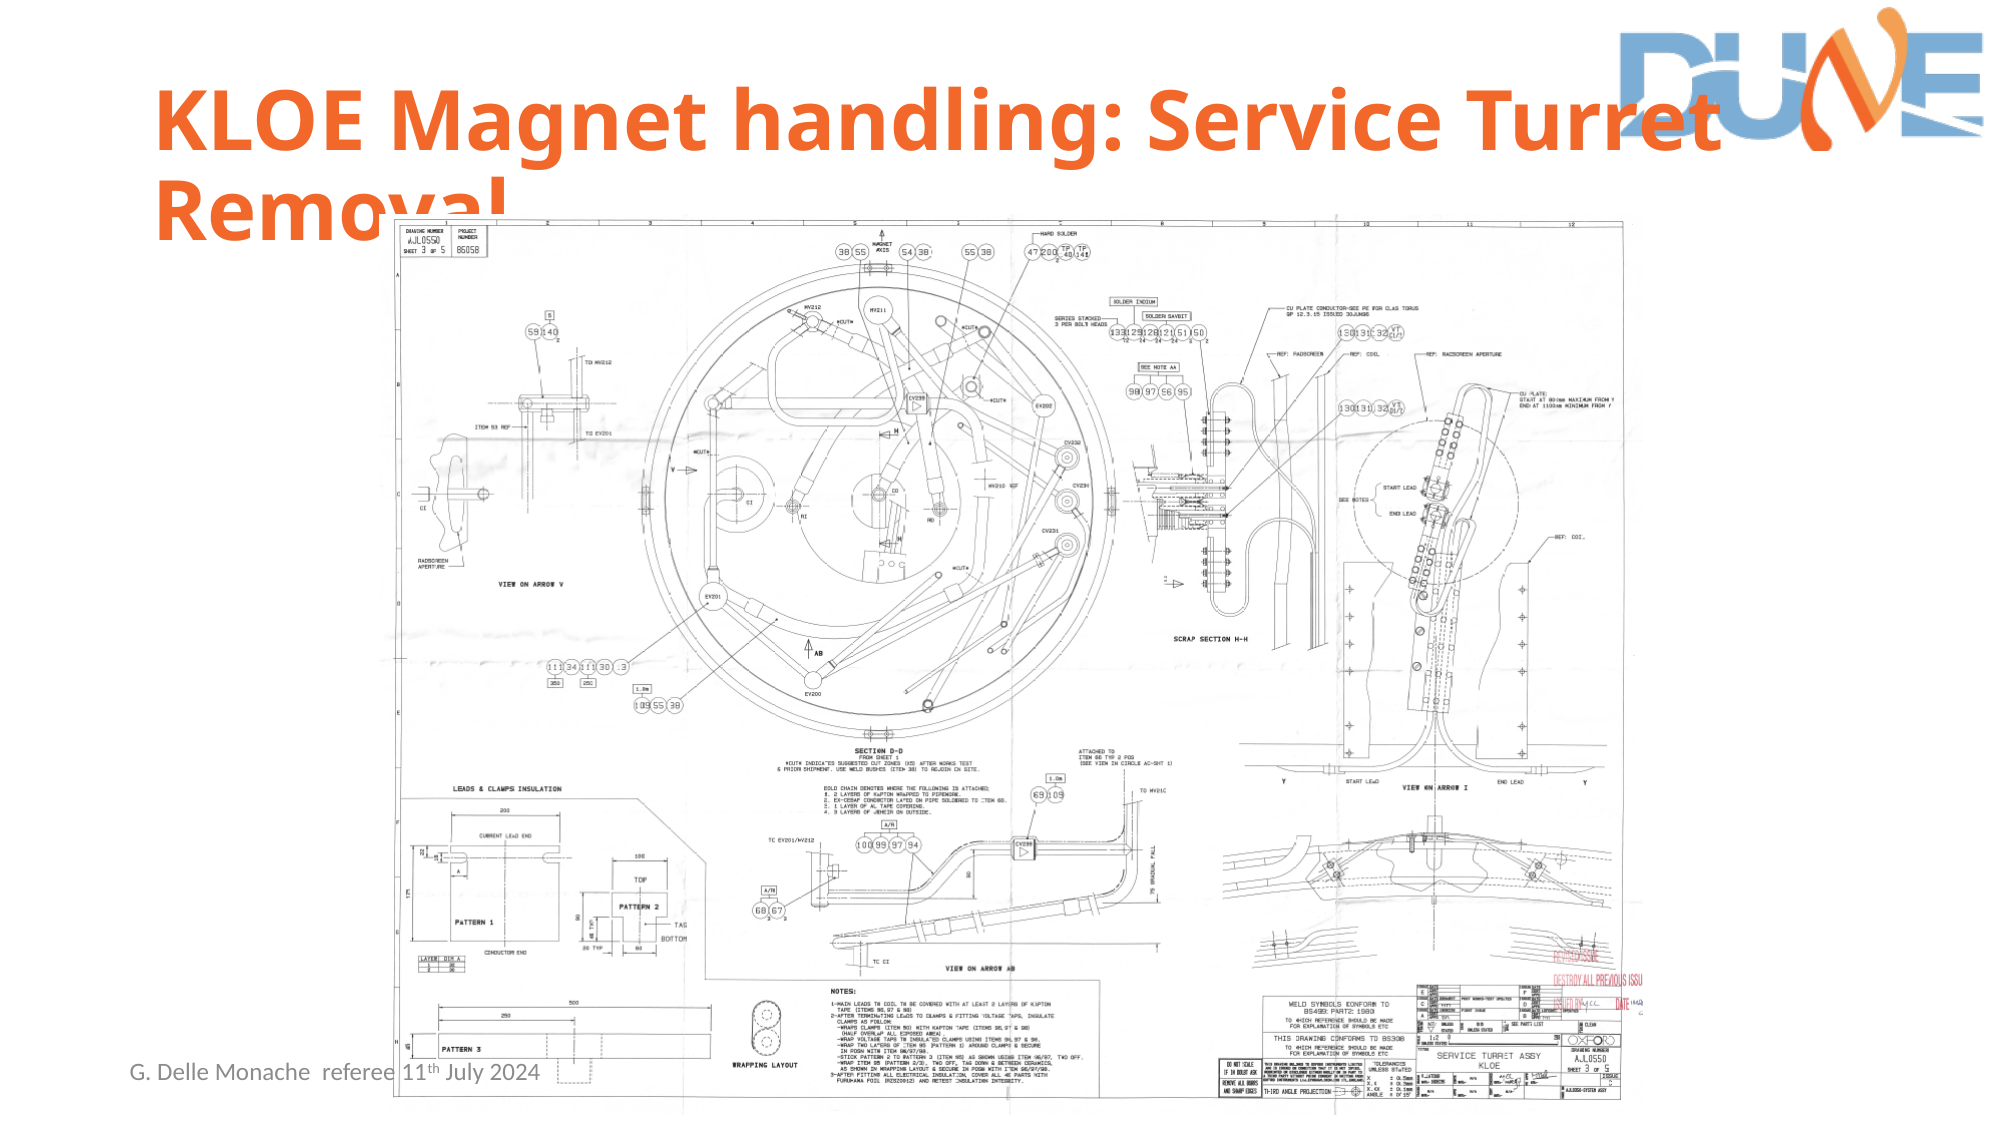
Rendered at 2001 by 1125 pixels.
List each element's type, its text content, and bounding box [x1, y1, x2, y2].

title KLOE Magnet handling: Service Turret Removal [137, 59, 1863, 278]
footer G. Delle Monache referee 11th July 2024 [0, 1040, 379, 1101]
picture [1617, 1, 1987, 151]
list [379, 214, 1643, 1115]
